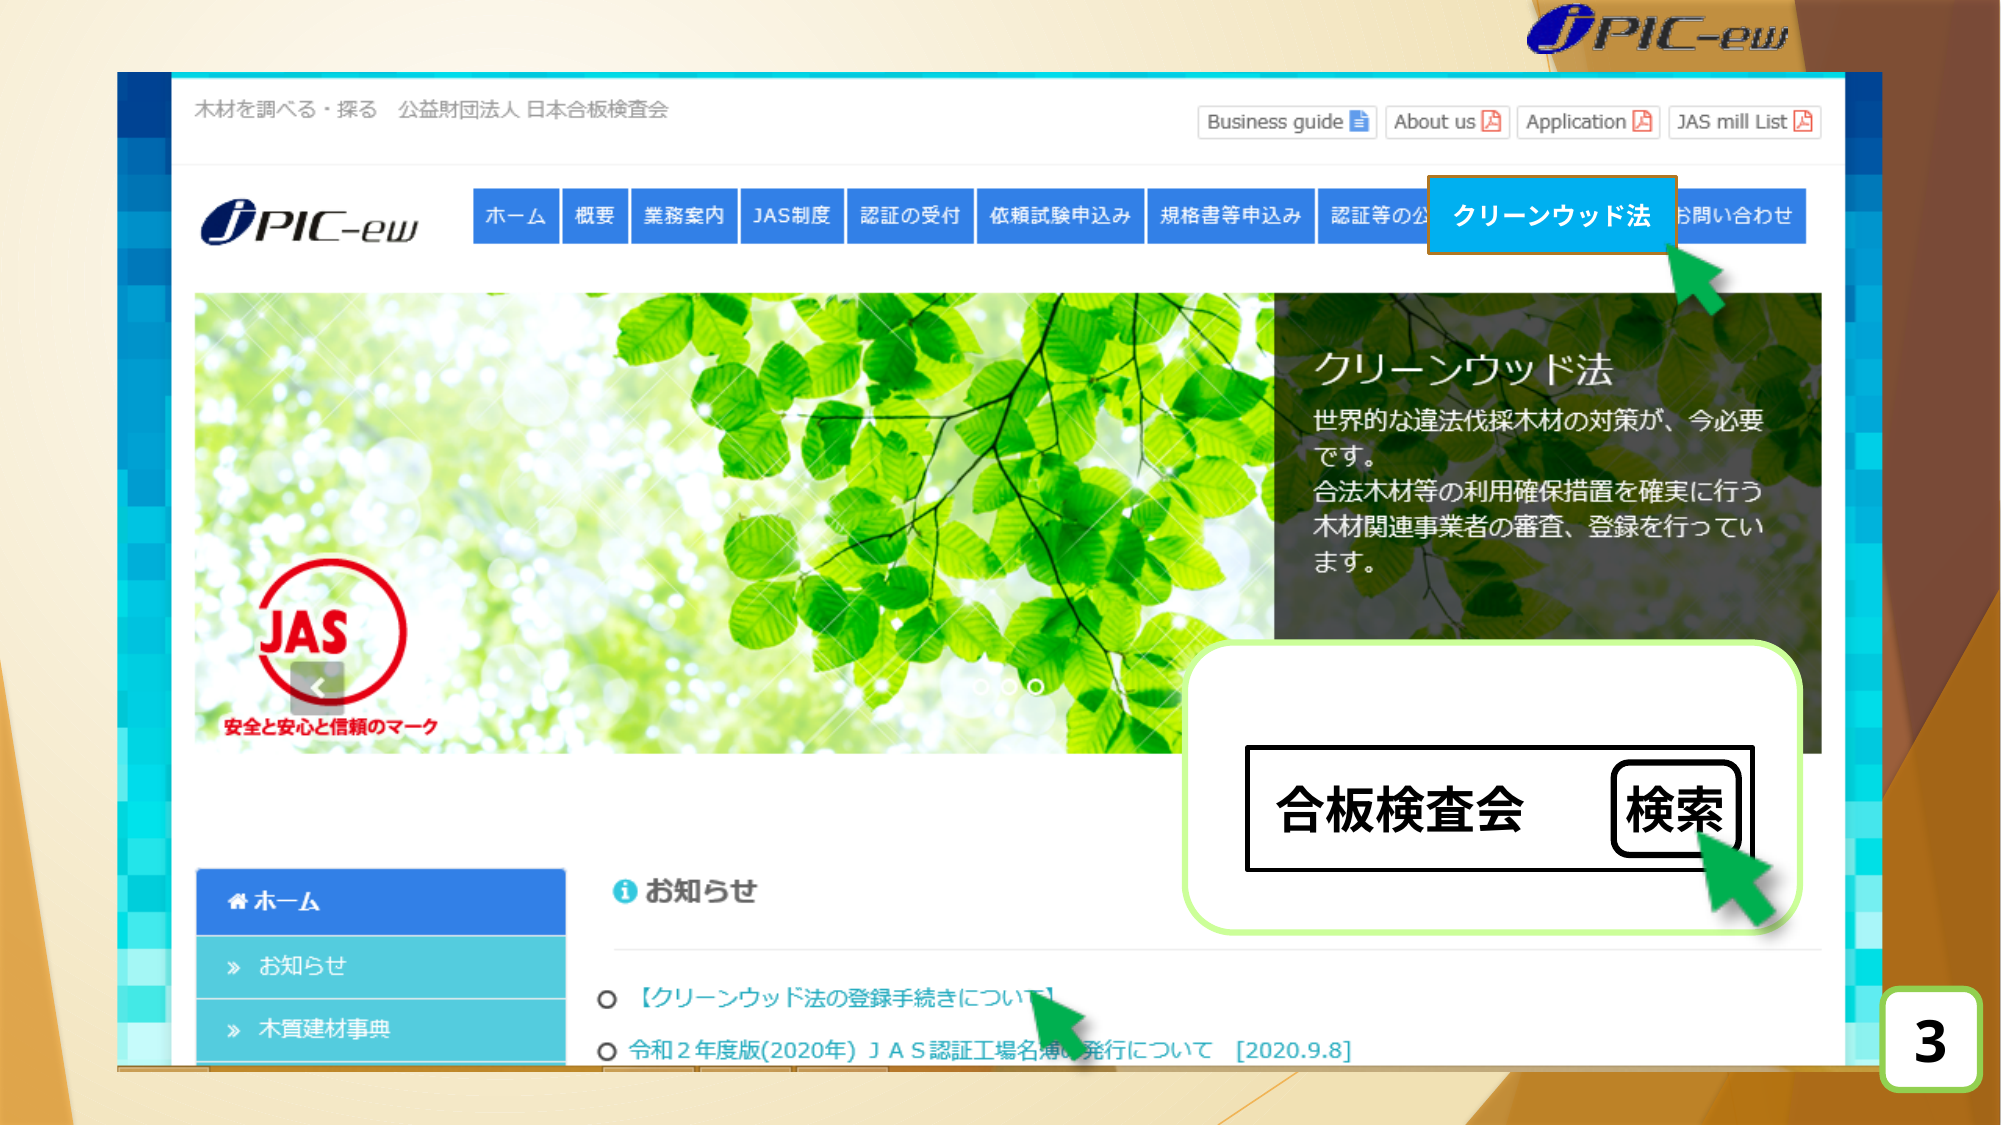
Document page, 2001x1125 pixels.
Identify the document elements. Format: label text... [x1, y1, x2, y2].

picture [1527, 3, 1788, 54]
picture [1856, 433, 1883, 469]
text_box 3 [1882, 987, 1982, 1092]
picture [116, 72, 1883, 1091]
